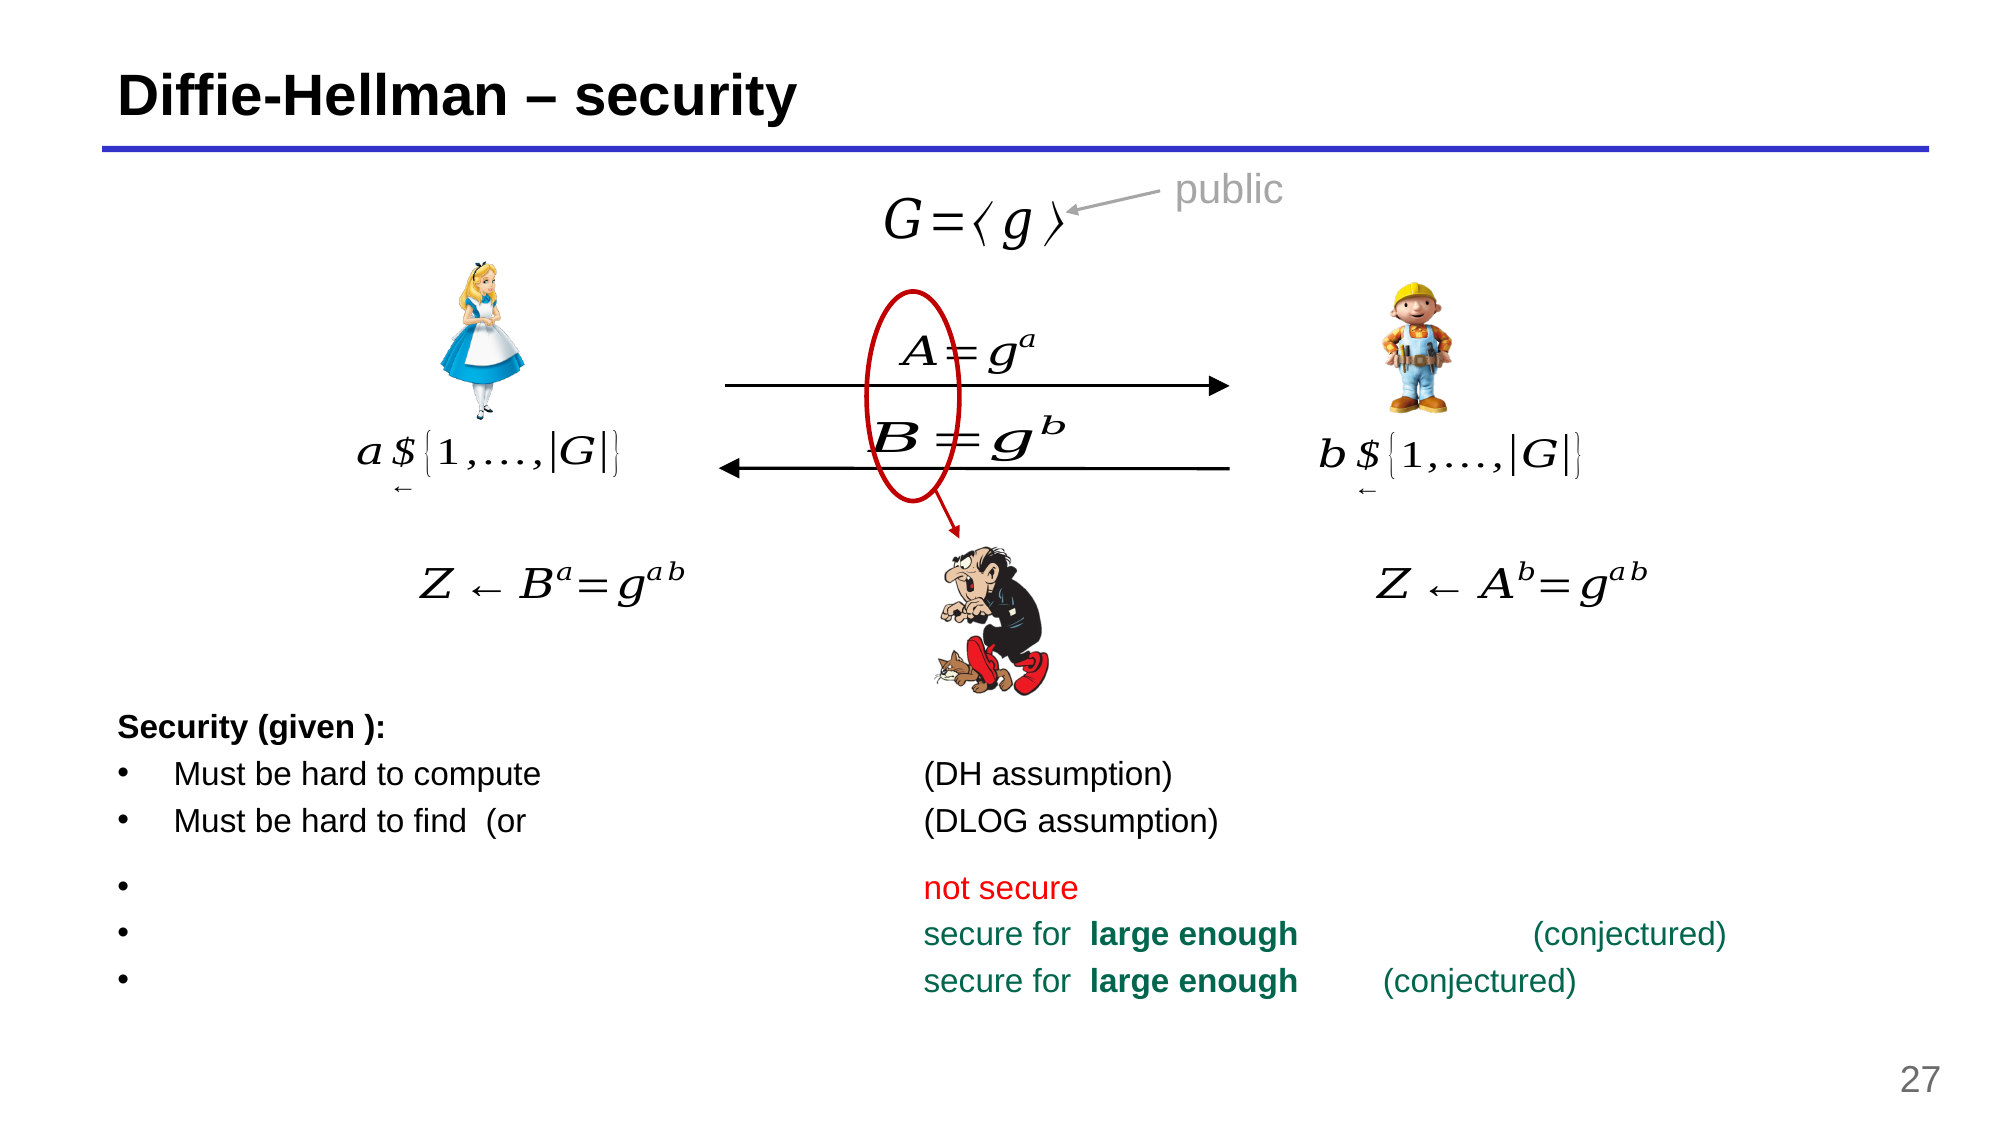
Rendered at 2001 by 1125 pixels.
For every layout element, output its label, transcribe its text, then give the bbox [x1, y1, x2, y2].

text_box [866, 291, 960, 539]
picture [438, 260, 526, 422]
picture [1381, 280, 1453, 414]
picture [923, 538, 1053, 702]
text_box public [1160, 154, 1318, 220]
slide_number 27 [1539, 1047, 1957, 1101]
title Diffie-Hellman – security [102, 54, 1930, 130]
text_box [1065, 190, 1161, 213]
